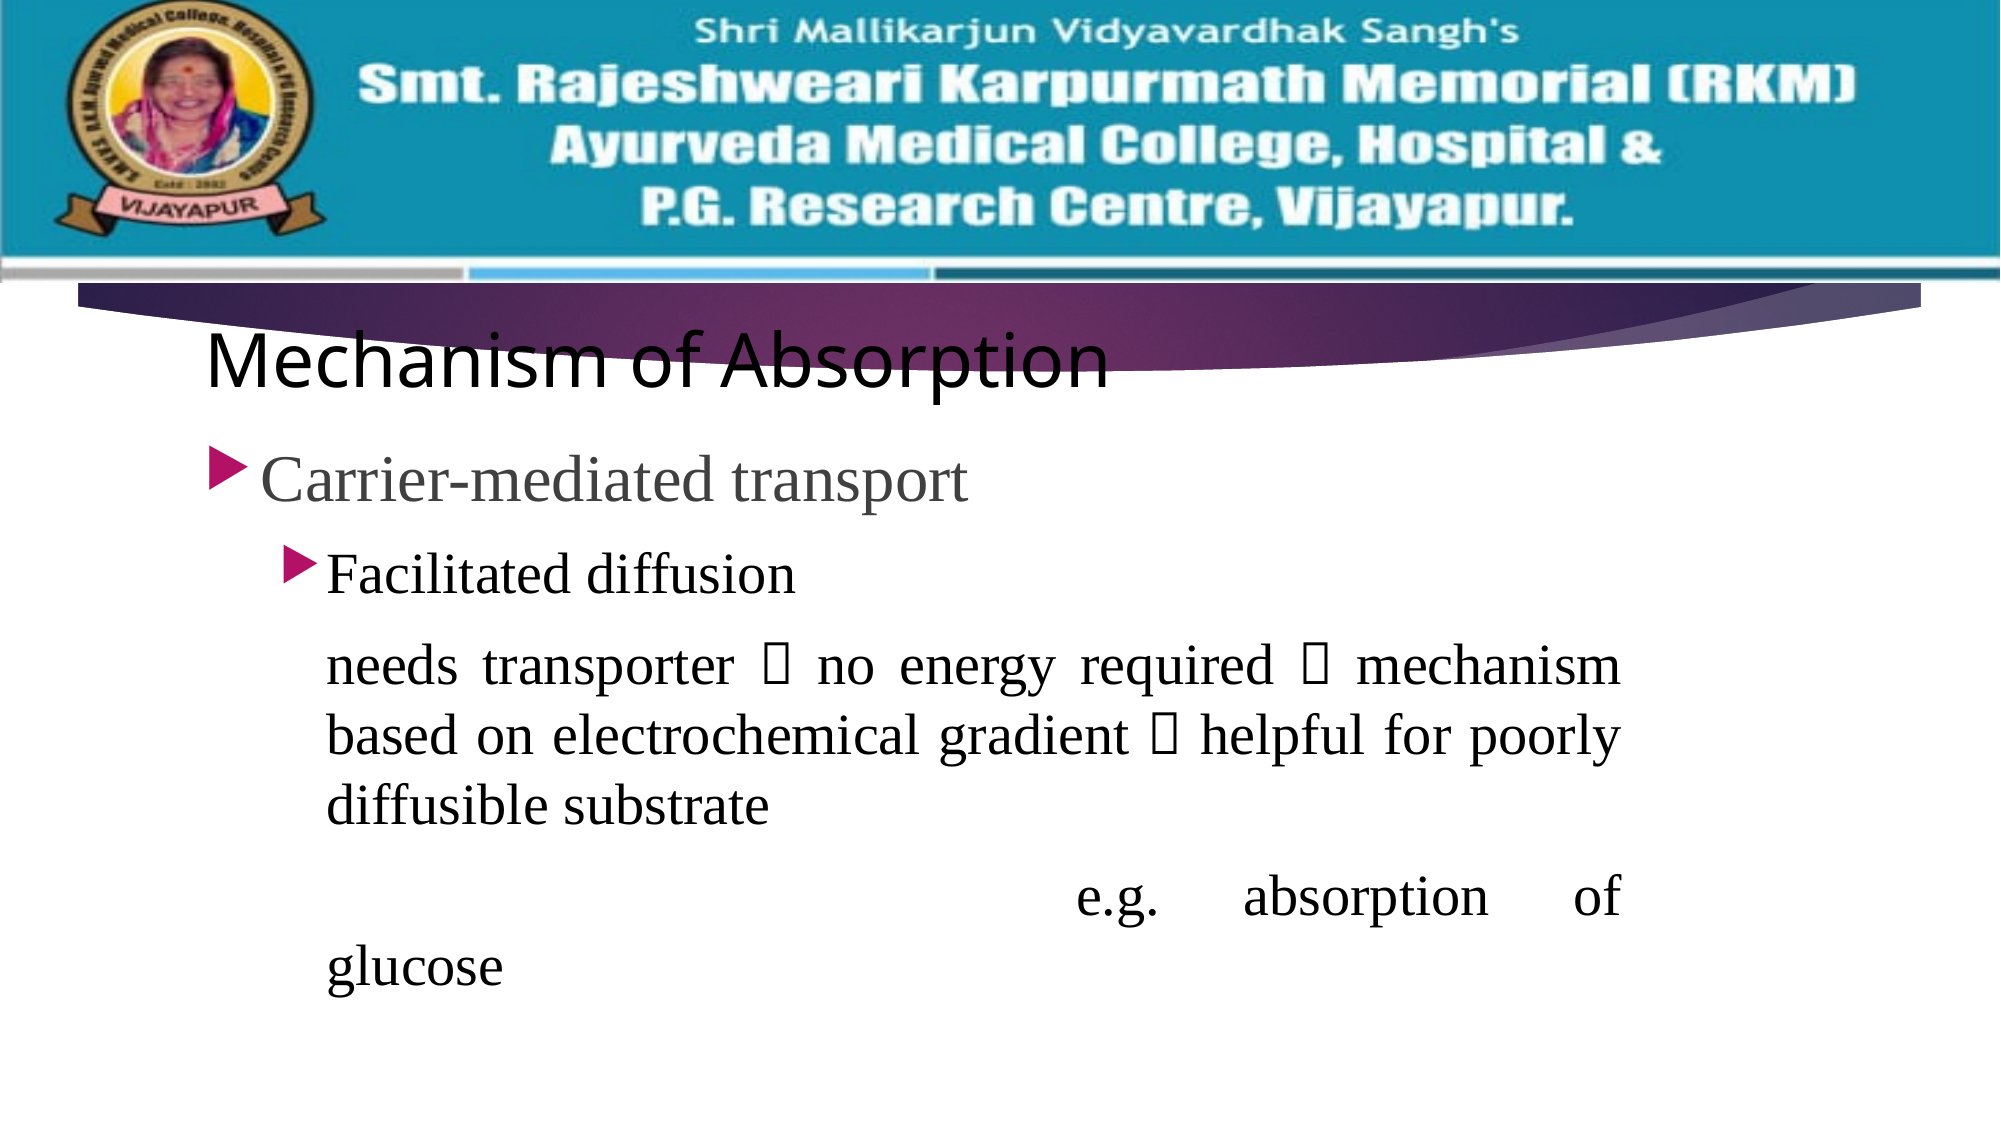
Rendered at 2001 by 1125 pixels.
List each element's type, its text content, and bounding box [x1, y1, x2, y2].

picture [0, 0, 2000, 283]
list Carrier-mediated transport Facilitated diffusion needs transporter  no energy required  mechanism based on electrochemical gradient  helpful for poorly diffusible substrate e.g. absorption of glucose [189, 427, 1638, 988]
text_box Mechanism of Absorption [189, 294, 1627, 428]
